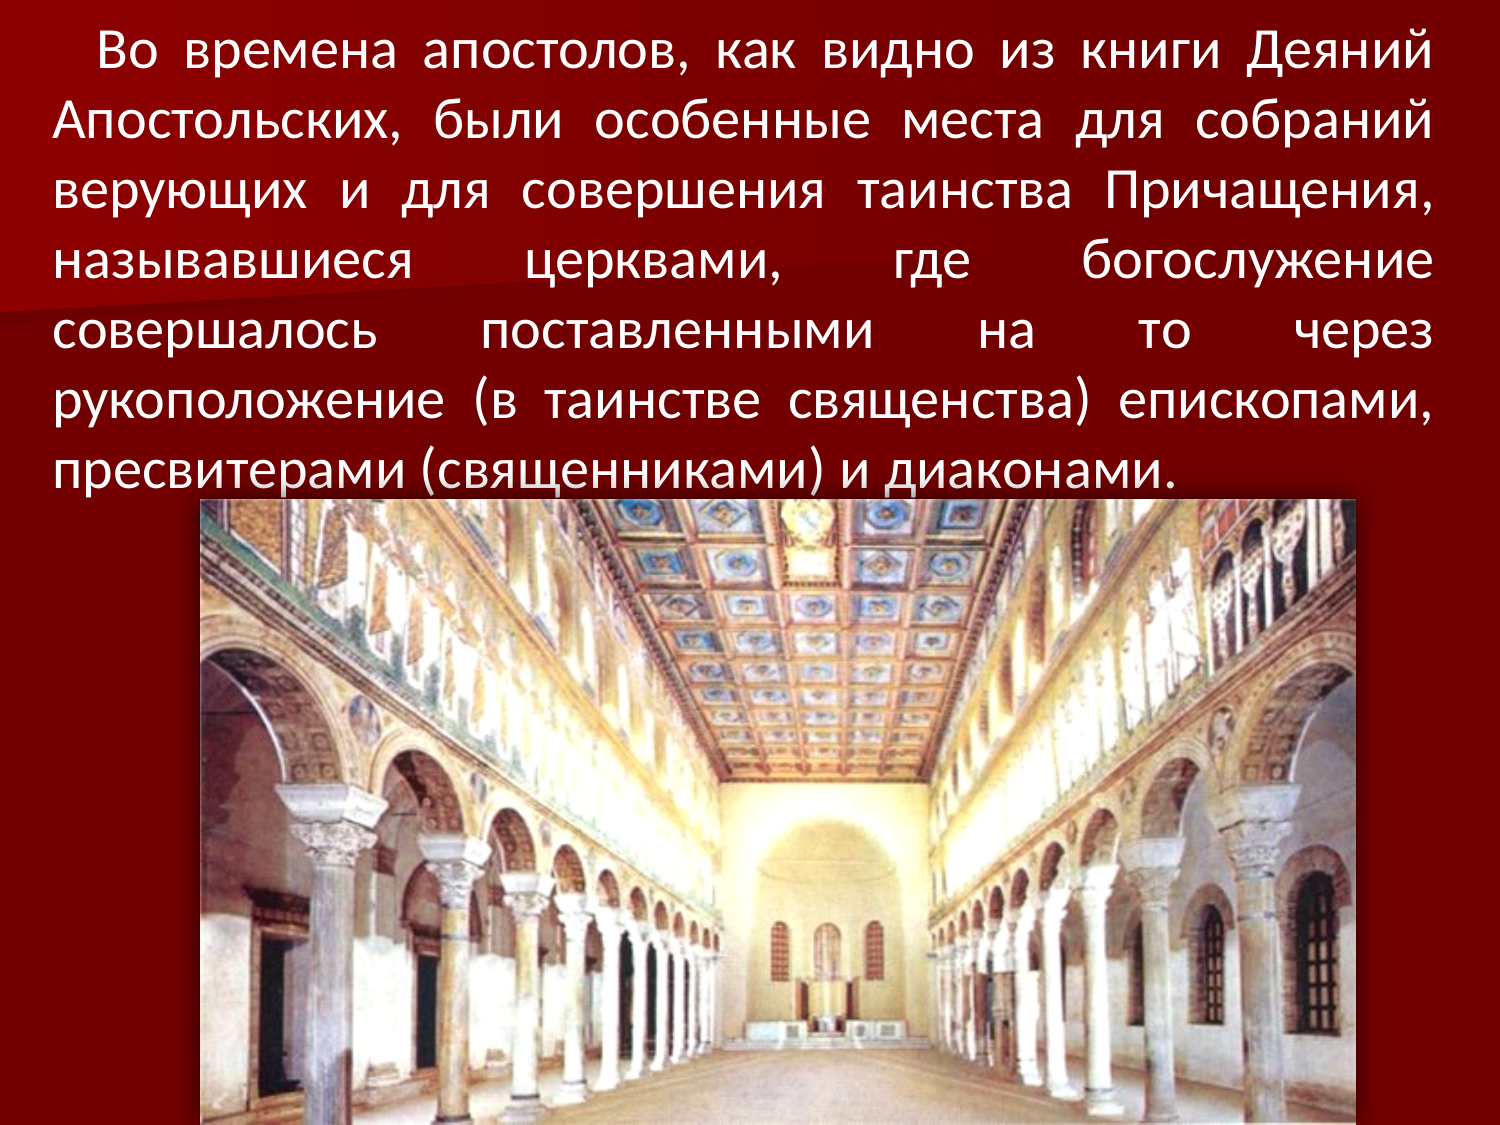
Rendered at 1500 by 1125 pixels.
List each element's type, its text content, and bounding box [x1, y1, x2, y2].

picture [199, 499, 1357, 1125]
text_box Во времена апостолов, как видно из книги Деяний Апостольских, были особенные места для собраний верующих и для совершения таинства Причащения, называвшиеся церквами, где богослужение совершалось поставленными на то через рукоположение (в таинстве священства) епископами, пресвитерами (священниками) и диаконами. [37, 2, 1450, 508]
